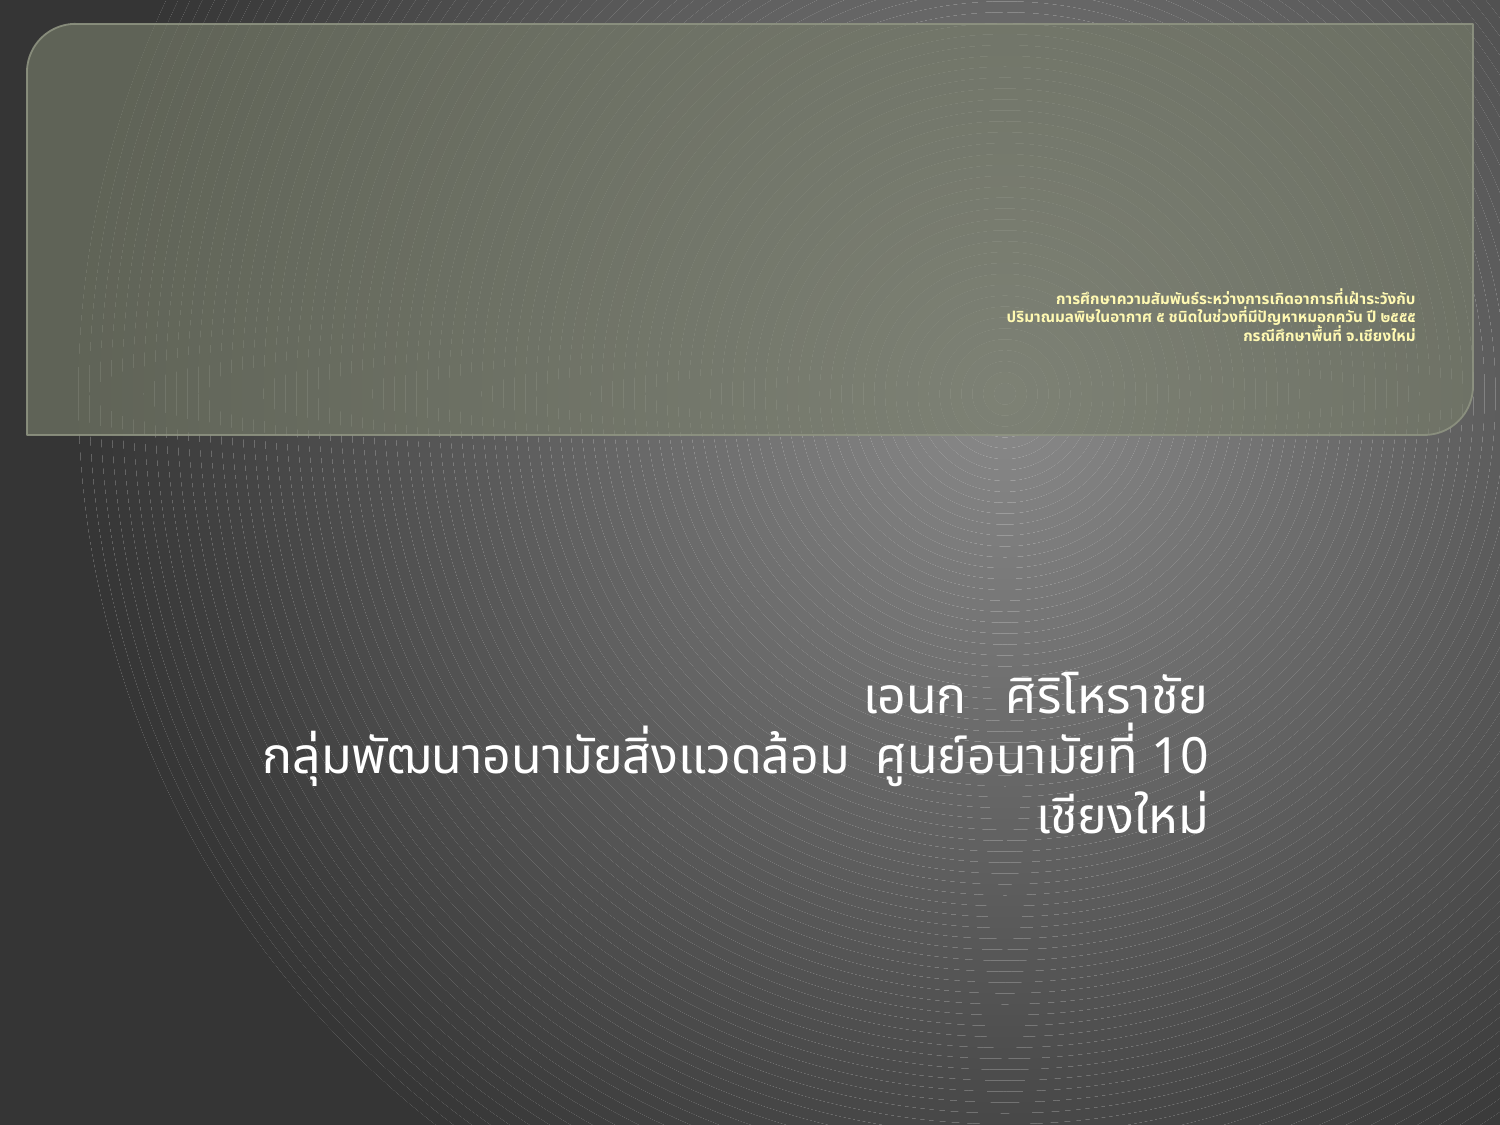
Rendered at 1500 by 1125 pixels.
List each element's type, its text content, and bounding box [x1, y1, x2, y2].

subtitle เอนก ศิริโหราชัย กลุ่มพัฒนาอนามัยสิ่งแวดล้อม ศูนย์อนามัยที่ 10 เชียงใหม่ [199, 656, 1250, 944]
title การศึกษาความสัมพันธ์ระหว่างการเกิดอาการที่เฝ้าระวังกับ ปริมาณมลพิษในอากาศ ๕ ชนิดในช่วงที่มีปัญหาหมอกควัน ปี ๒๕๕๕ กรณีศึกษาพื้นที่ จ.เชียงใหม่ [117, 35, 1454, 370]
